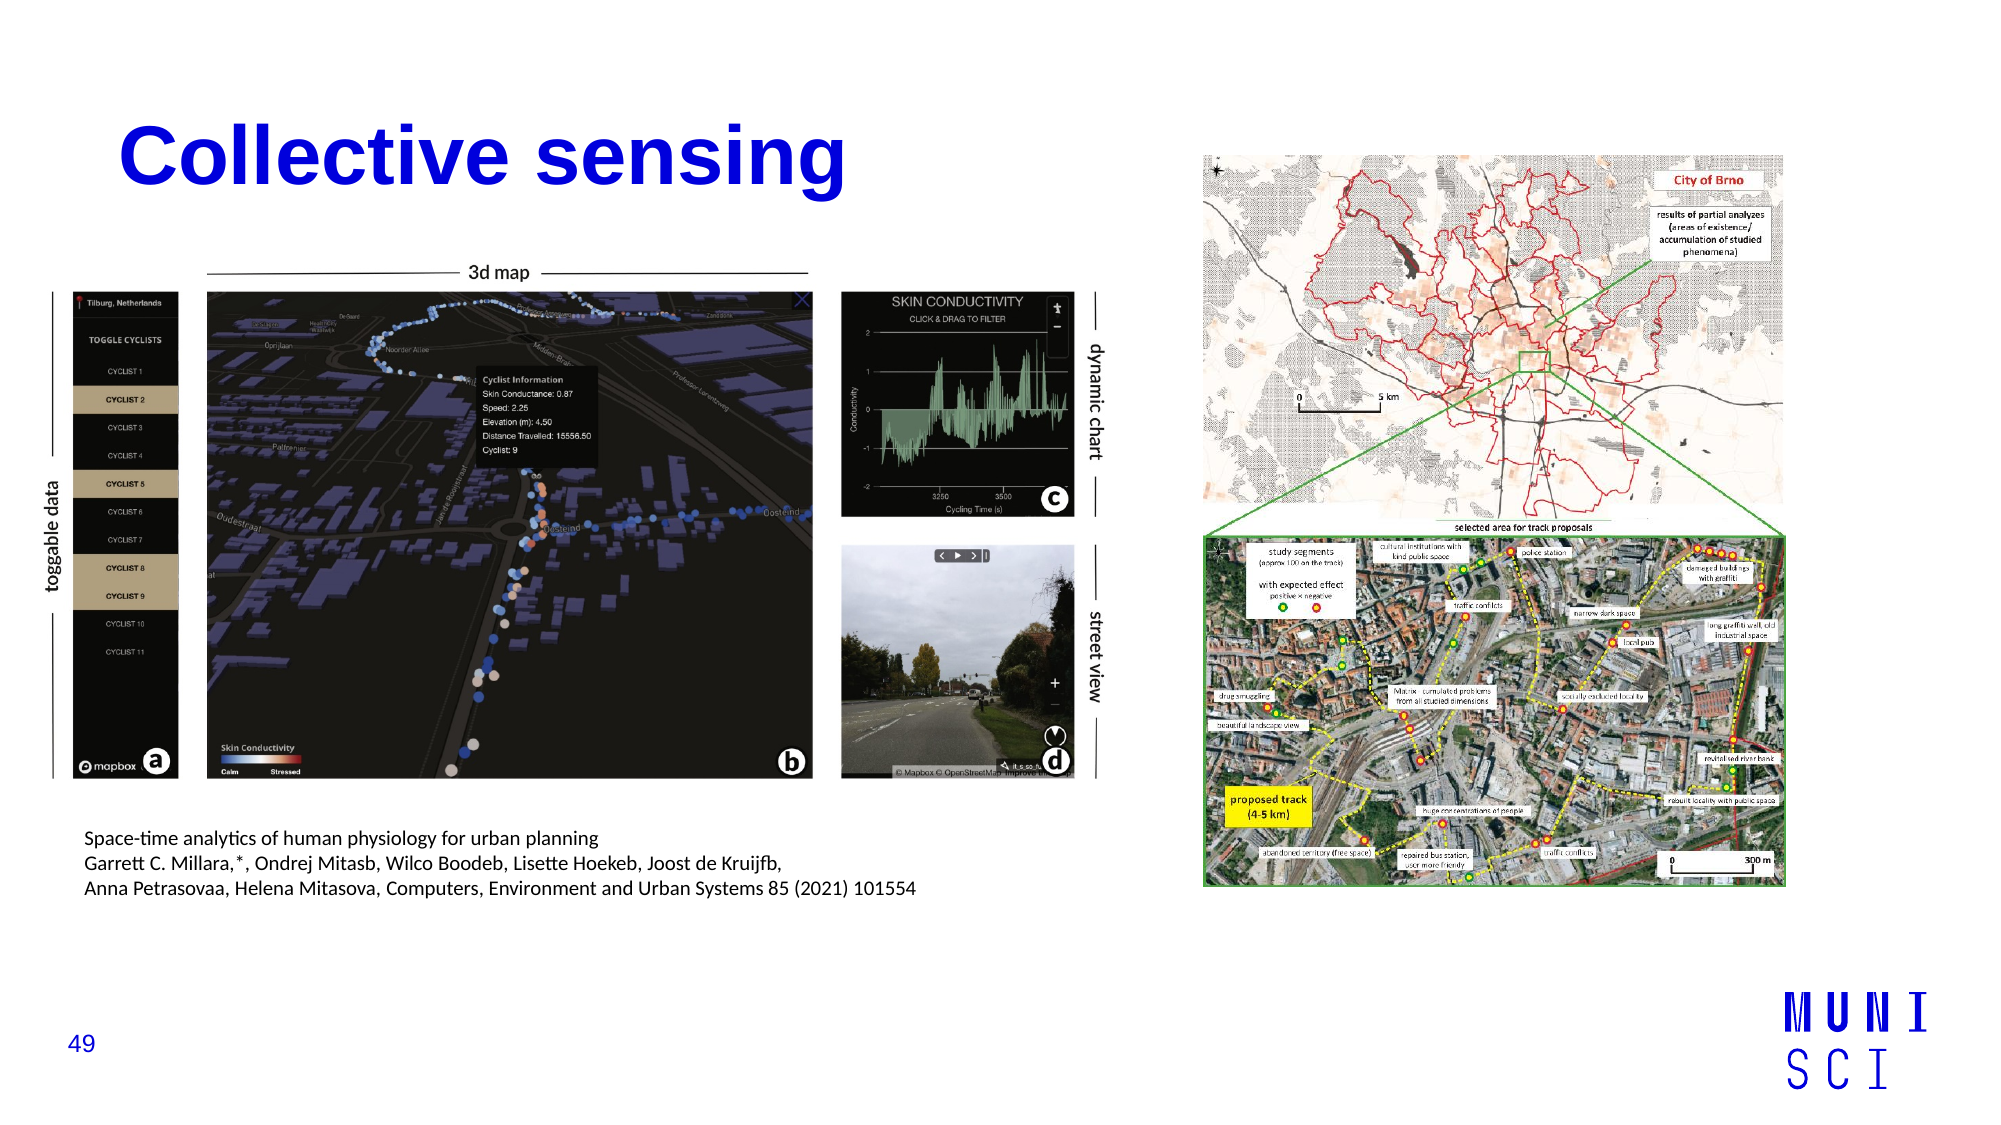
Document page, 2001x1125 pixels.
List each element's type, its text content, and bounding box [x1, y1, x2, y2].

text_box Space-time analytics of human physiology for urban planning Garrett C. Millara,*, Ondrej Mitasb, Wilco Boodeb, Lisette Hoekeb, Joost de Kruijfb, Anna Petrasovaa, Helena Mitasova, Computers, Environment and Urban Systems 85 (2021) 101554 [69, 817, 1070, 908]
slide_number 49 [67, 1021, 110, 1063]
title Collective sensing [118, 118, 1883, 193]
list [40, 261, 1108, 780]
picture [1203, 154, 1786, 887]
